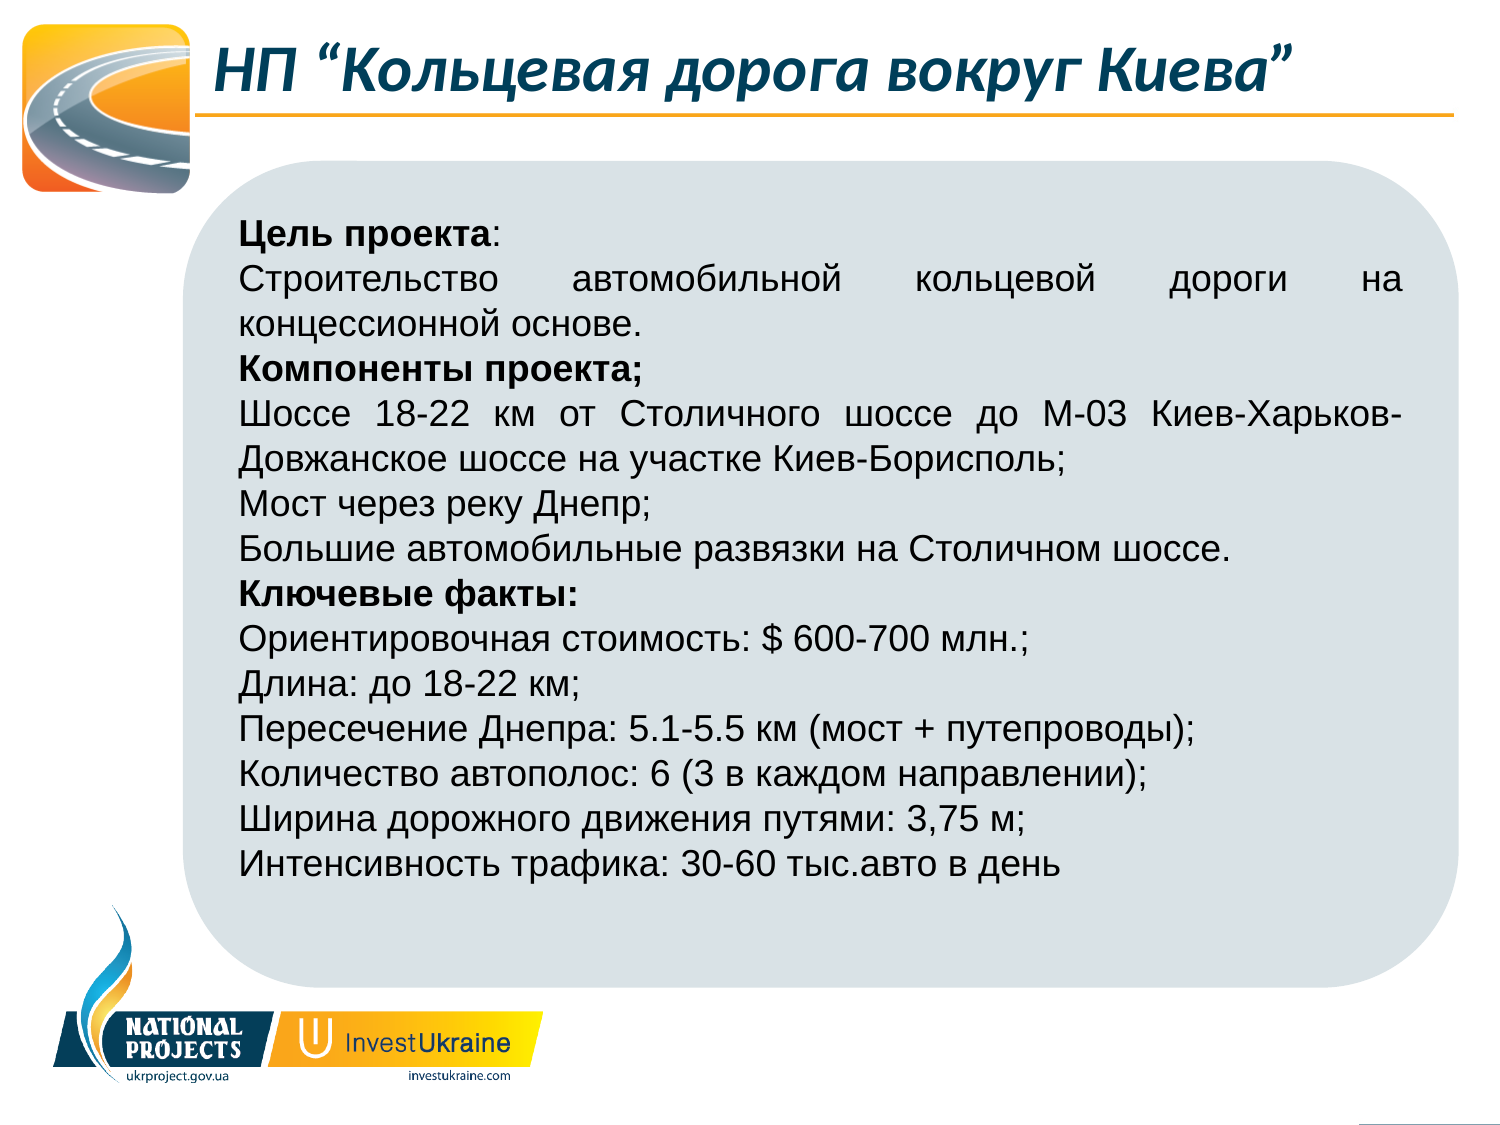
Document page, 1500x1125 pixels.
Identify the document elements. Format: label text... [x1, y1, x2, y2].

text_box Цель проекта: Строительство автомобильной кольцевой дороги на концессионной основе. Компоненты проекта; Шоссе 18-22 км от Столичного шоссе до М-03 Киев-Харьков-Довжанское шоссе на участке Киев-Борисполь; Мост через реку Днепр; Большие автомобильные развязки на Столичном шоссе. Ключевые факты: Ориентировочная стоимость: $ 600-700 млн.; Длина: до 18-22 км; Пересечение Днепра: 5.1-5.5 км (мост + путепроводы); Количество автополос: 6 (3 в каждом направлении); Ширина дорожного движения путями: 3,75 м; Интенсивность трафика: 30-60 тыс.авто в день [182, 218, 1459, 988]
text_box [117, 0, 1500, 218]
text_box НП “Kольцевая дорога вокруг Киева” [195, 17, 1437, 113]
picture [0, 0, 1500, 1125]
